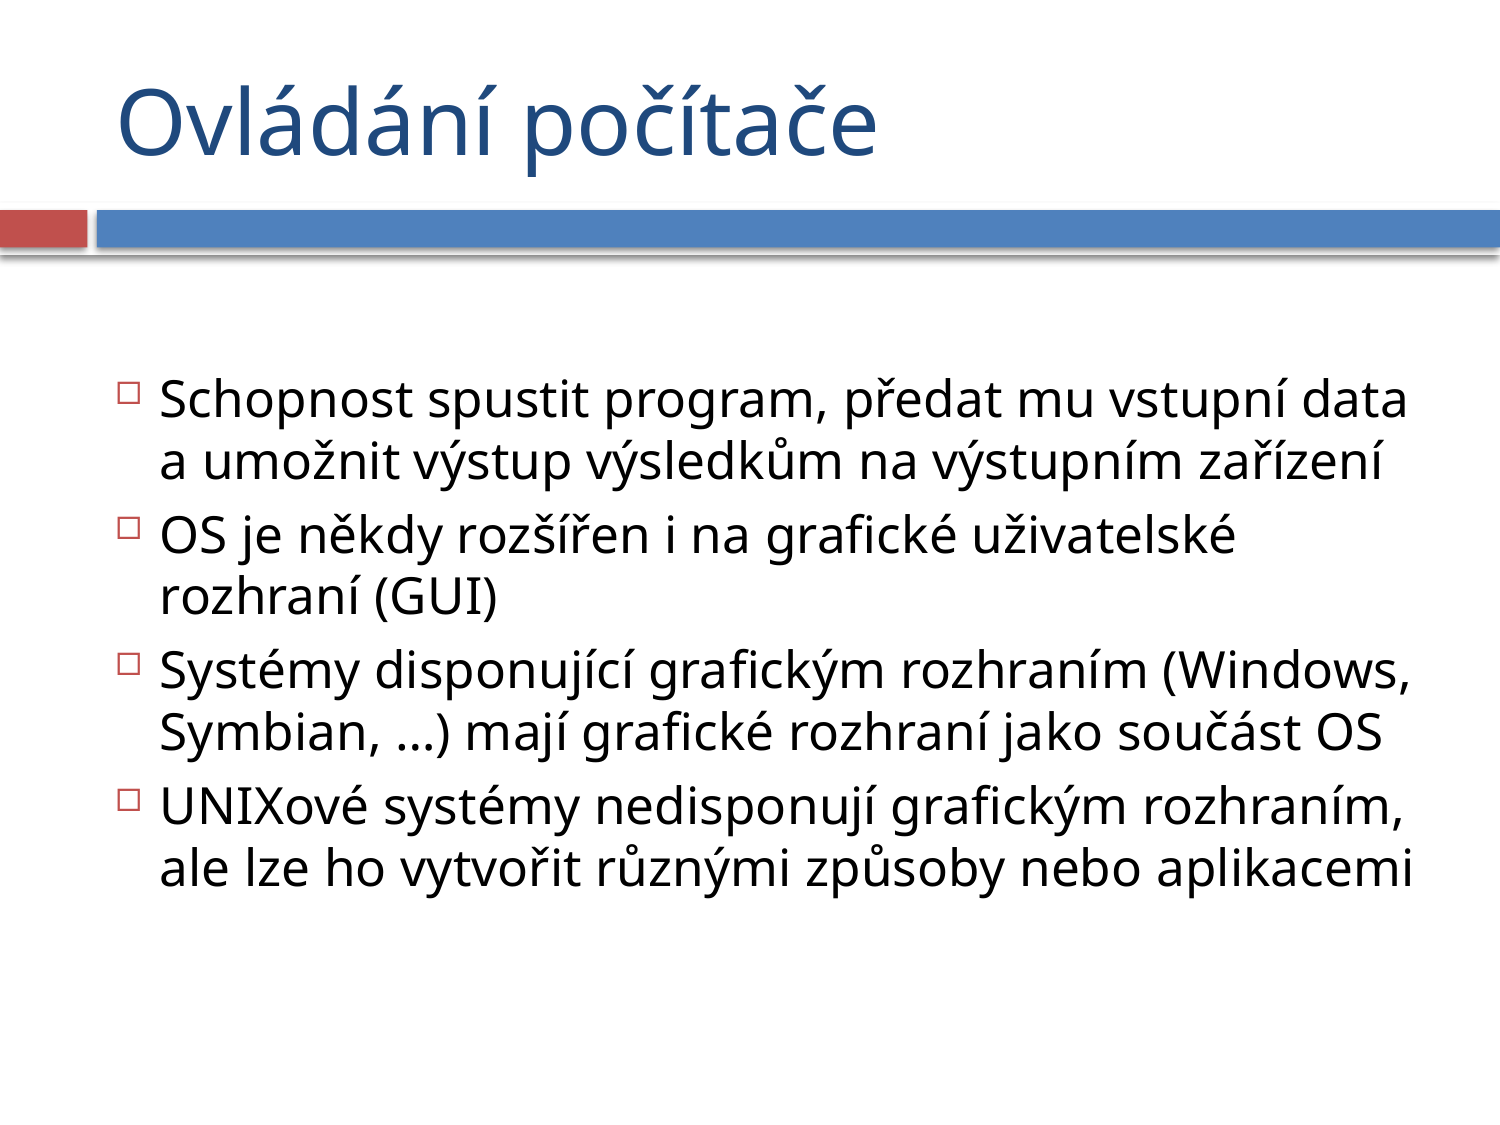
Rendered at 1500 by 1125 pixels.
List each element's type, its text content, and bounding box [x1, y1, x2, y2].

title Ovládání počítače [100, 37, 1438, 200]
list Schopnost spustit program, předat mu vstupní data a umožnit výstup výsledkům na výstupním zařízení OS je někdy rozšířen i na grafické uživatelské rozhraní (GUI) Systémy disponující grafickým rozhraním (Windows, Symbian, …) mají grafické rozhraní jako součást OS UNIXové systémy nedisponují grafickým rozhraním, ale lze ho vytvořit různými způsoby nebo aplikacemi [100, 262, 1438, 1000]
